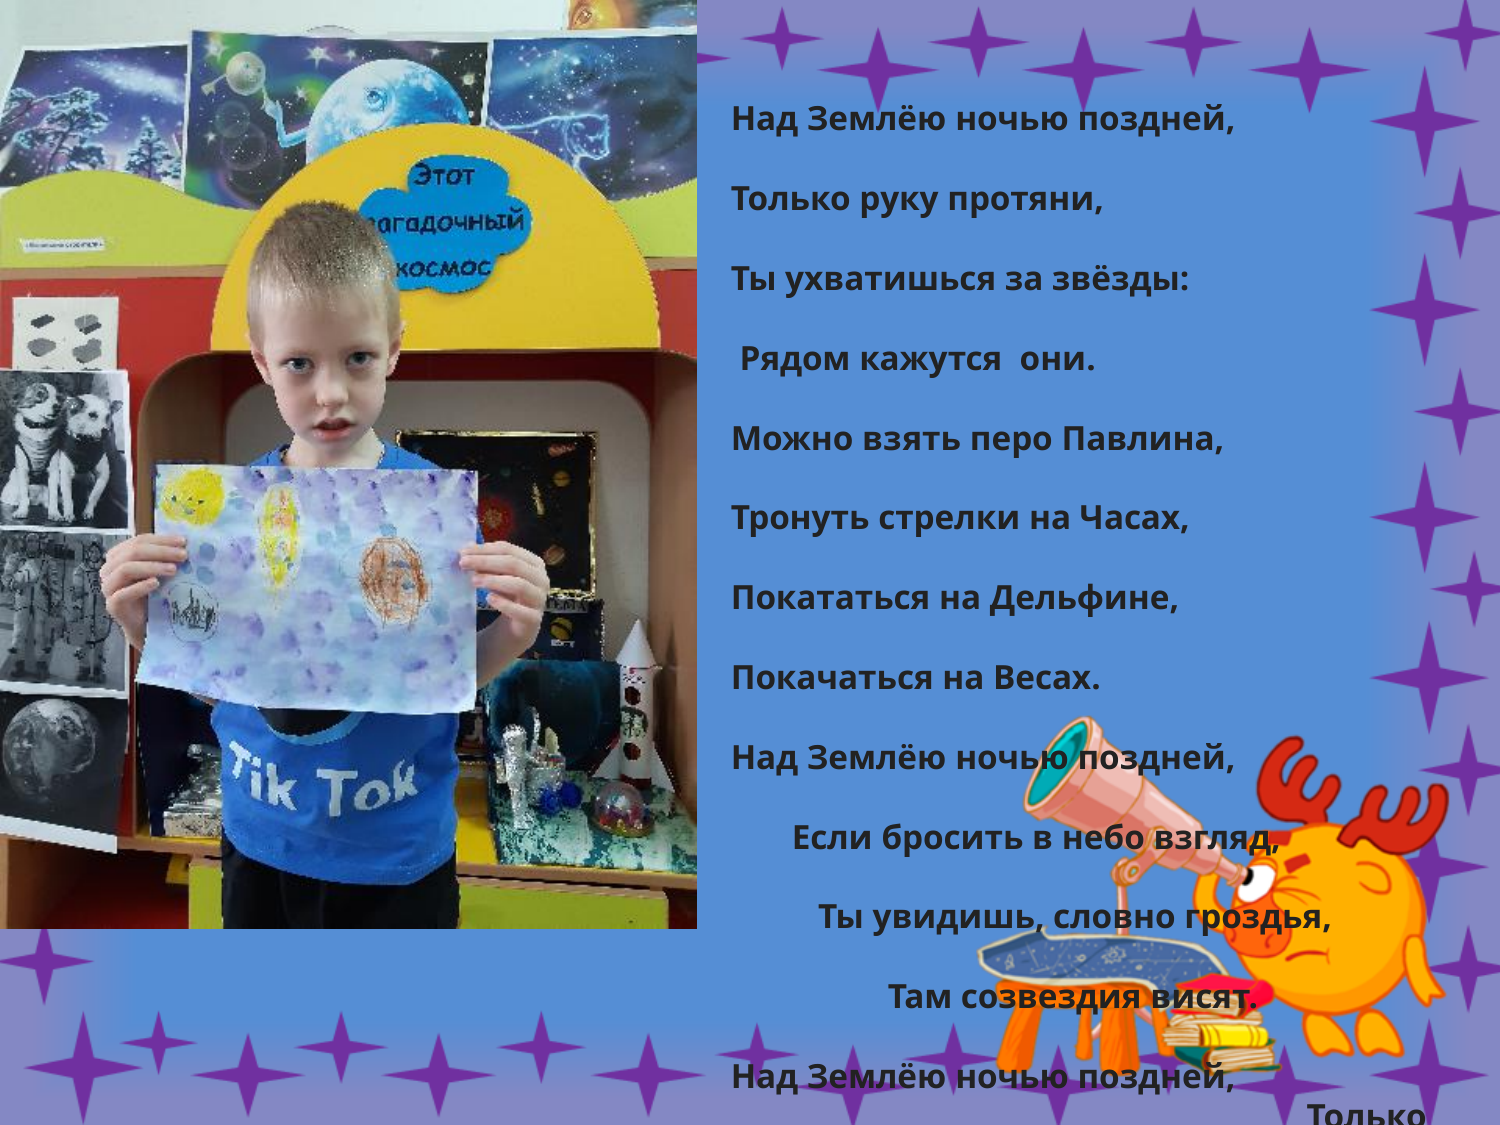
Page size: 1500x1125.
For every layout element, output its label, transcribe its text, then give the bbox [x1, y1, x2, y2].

picture [0, 0, 1500, 1125]
text_box Над Землёю ночью поздней, Только руку протяни, Ты ухватишься за звёзды: Рядом кажутся они. Можно взять перо Павлина, Тронуть стрелки на Часах, Покататься на Дельфине, Покачаться на Весах. Над Землёю ночью поздней, Если бросить в небо взгляд, Ты увидишь, словно гроздья, Там созвездия висят. Над Землёю ночью поздней, Только руку протяни, Ты ухватишься за звёзды: Рядом кажутся они. [715, 89, 1466, 1125]
